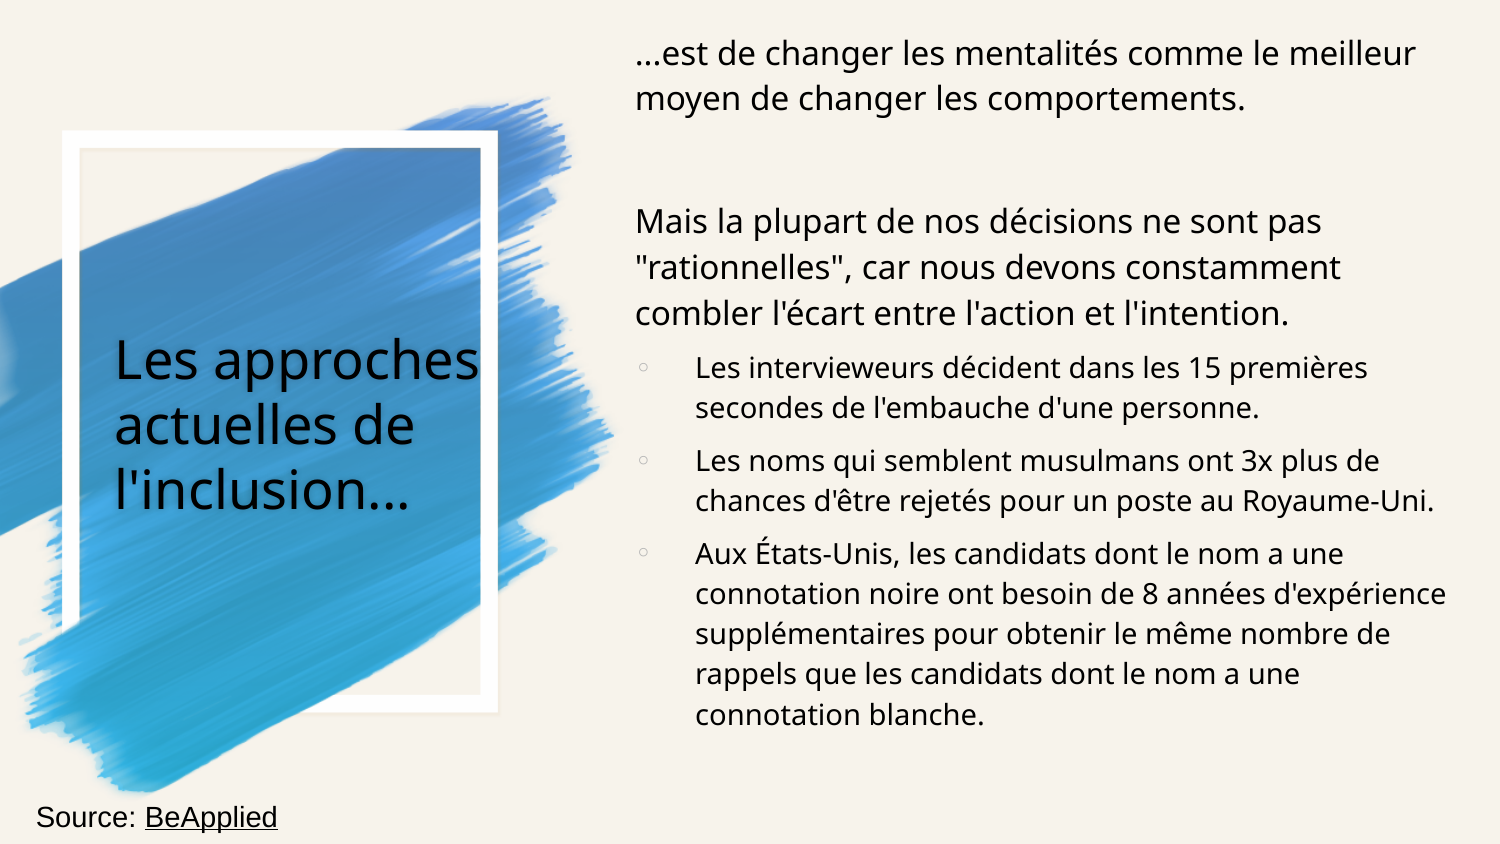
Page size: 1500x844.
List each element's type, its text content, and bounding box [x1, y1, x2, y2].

picture [0, 0, 1500, 844]
text_box Source: BeApplied [20, 790, 455, 841]
title Les approches actuelles de l'inclusion... [114, 149, 498, 696]
list ...est de changer les mentalités comme le meilleur moyen de changer les comportements. Mais la plupart de nos décisions ne sont pas "rationnelles", car nous devons constamment combler l'écart entre l'action et l'intention. Les intervieweurs décident dans les 15 premières secondes de l'embauche d'une personne. Les noms qui semblent musulmans ont 3x plus de chances d'être rejetés pour un poste au Royaume-Uni. Aux États-Unis, les candidats dont le nom a une connotation noire ont besoin de 8 années d'expérience supplémentaires pour obtenir le même nombre de rappels que les candidats dont le nom a une connotation blanche. [620, 25, 1471, 773]
